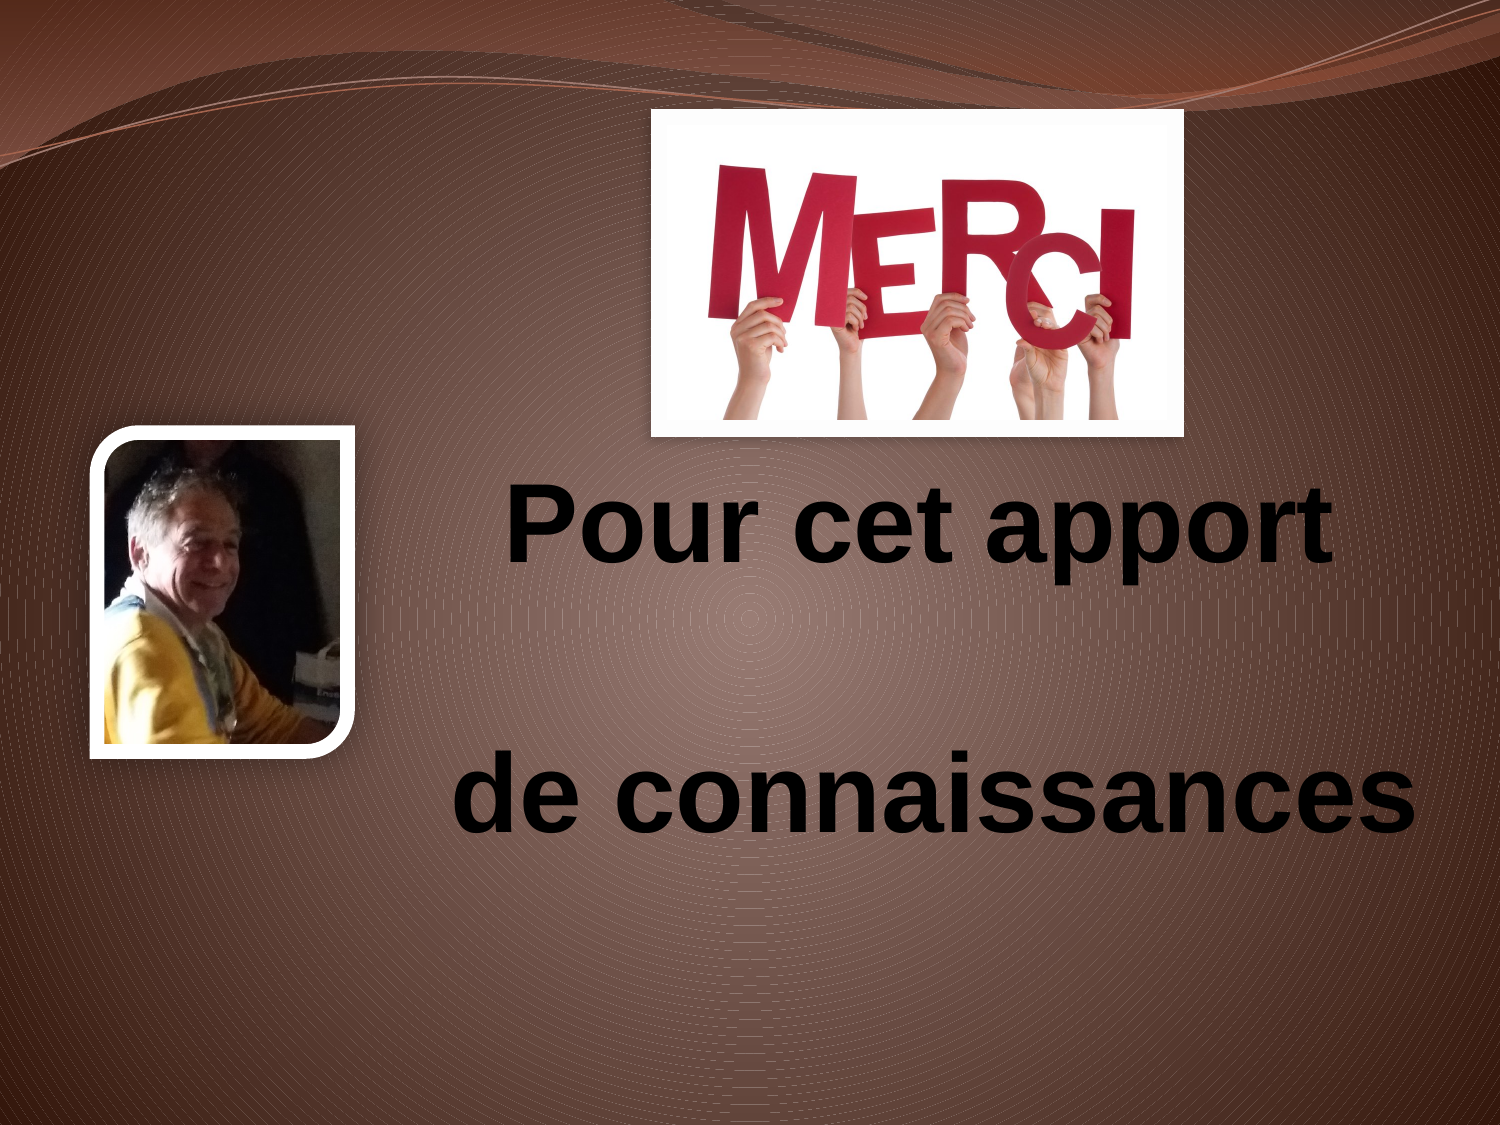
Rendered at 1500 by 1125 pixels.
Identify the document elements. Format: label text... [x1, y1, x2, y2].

picture [667, 125, 1168, 421]
picture [96, 432, 348, 752]
text_box Merci Pour cet apport de connaissances [435, 172, 1435, 863]
